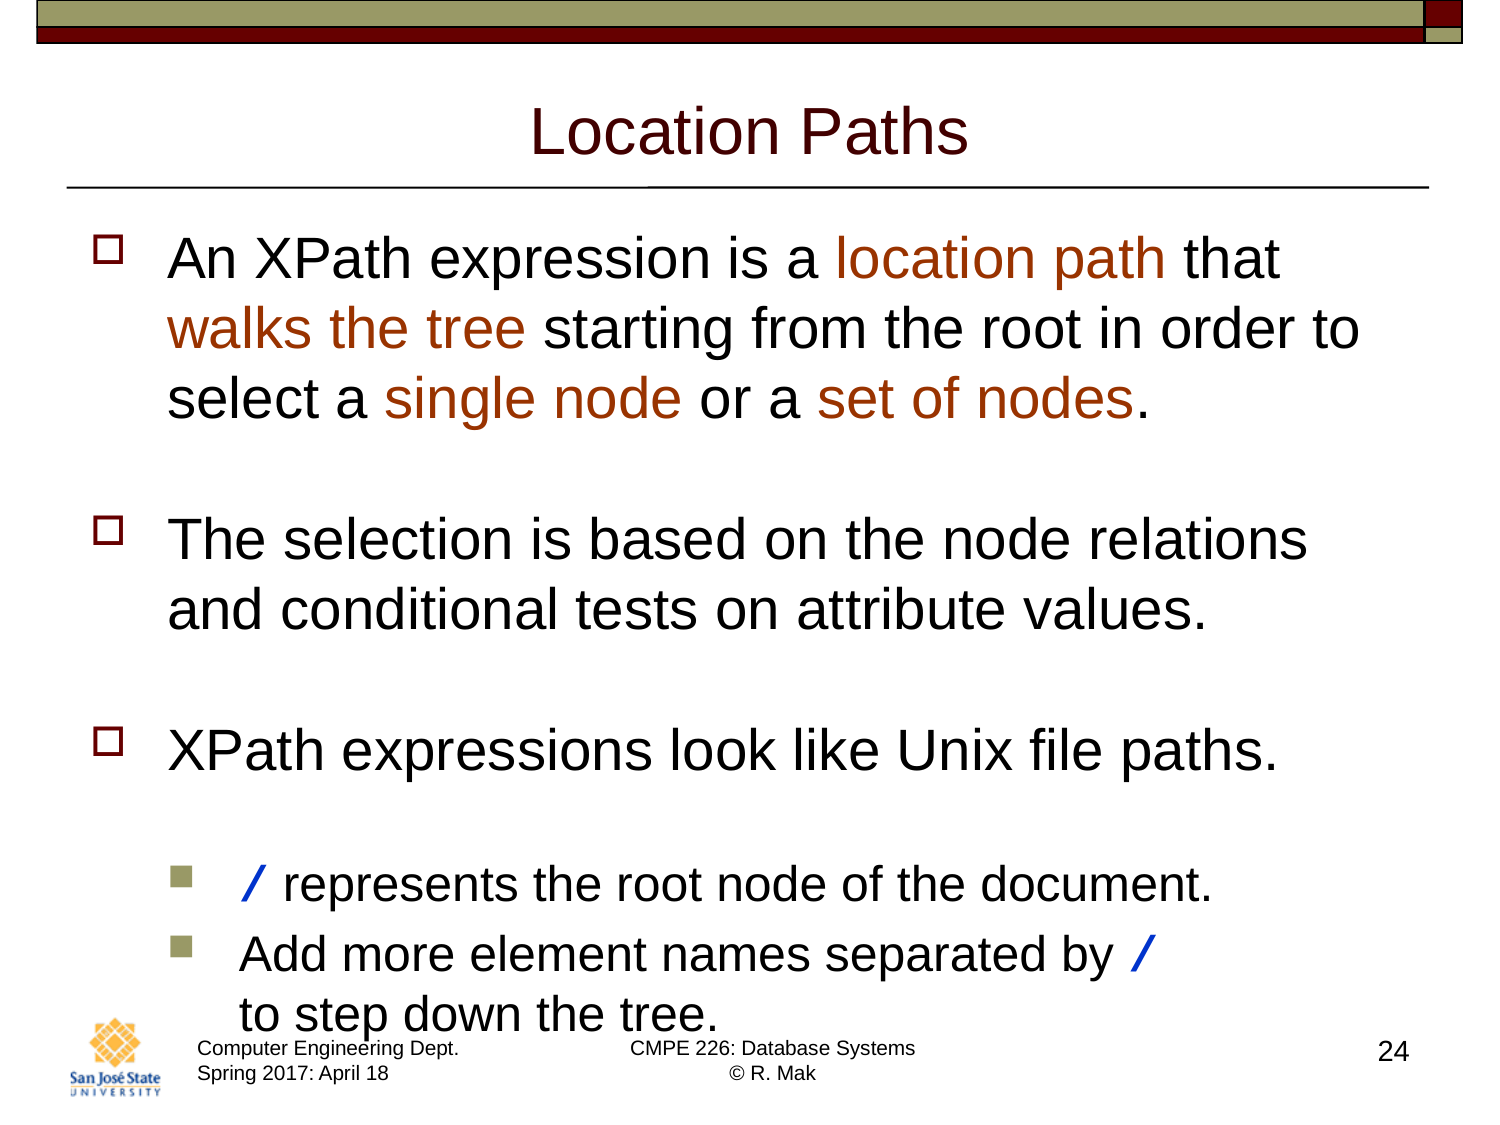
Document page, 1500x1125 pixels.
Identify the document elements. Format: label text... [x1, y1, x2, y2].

slide_number 24 [1112, 1025, 1425, 1100]
picture [60, 1012, 166, 1112]
list An XPath expression is a location path that walks the tree starting from the root in order to select a single node or a set of nodes. The selection is based on the node relations and conditional tests on attribute values. XPath expressions look like Unix file paths. / represents the root node of the document. Add more element names separated by / to step down the tree. [75, 212, 1425, 1006]
title Location Paths [75, 67, 1425, 175]
